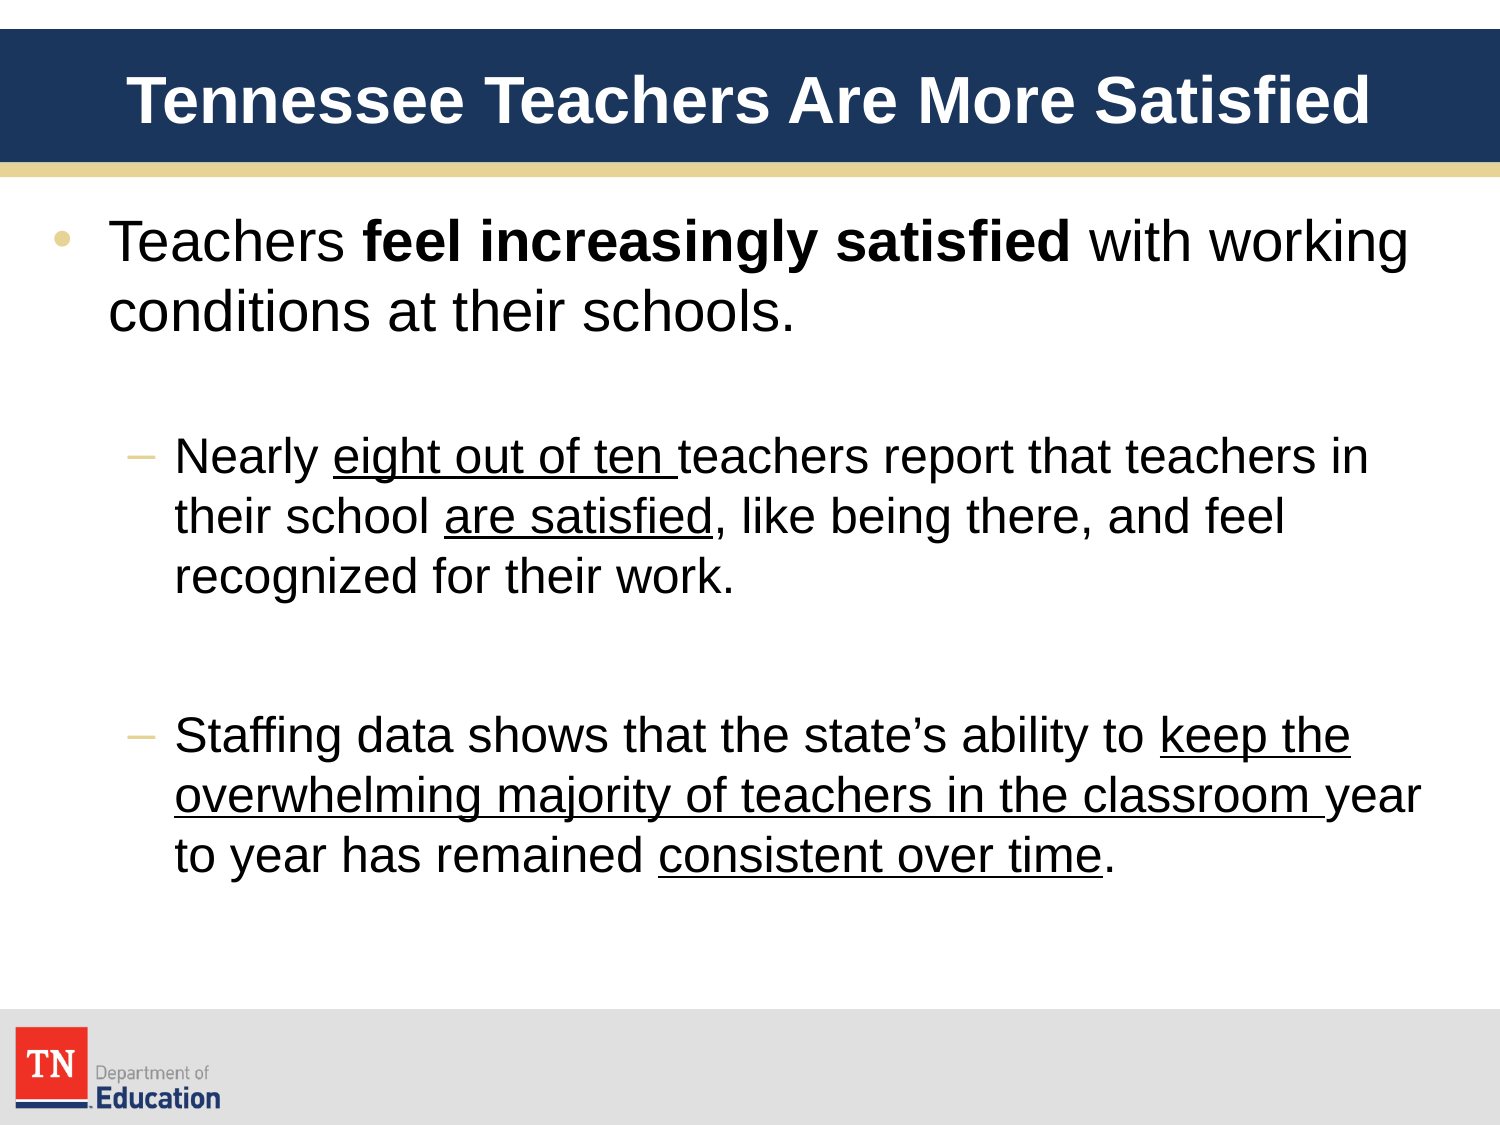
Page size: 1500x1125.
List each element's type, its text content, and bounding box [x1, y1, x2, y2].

picture [7, 1007, 228, 1125]
list Teachers feel increasingly satisfied with working conditions at their schools. Nearly eight out of ten teachers report that teachers in their school are satisfied, like being there, and feel recognized for their work. Staffing data shows that the state’s ability to keep the overwhelming majority of teachers in the classroom year to year has remained consistent over time. [37, 195, 1475, 1010]
title Tennessee Teachers Are More Satisfied [24, 29, 1475, 165]
